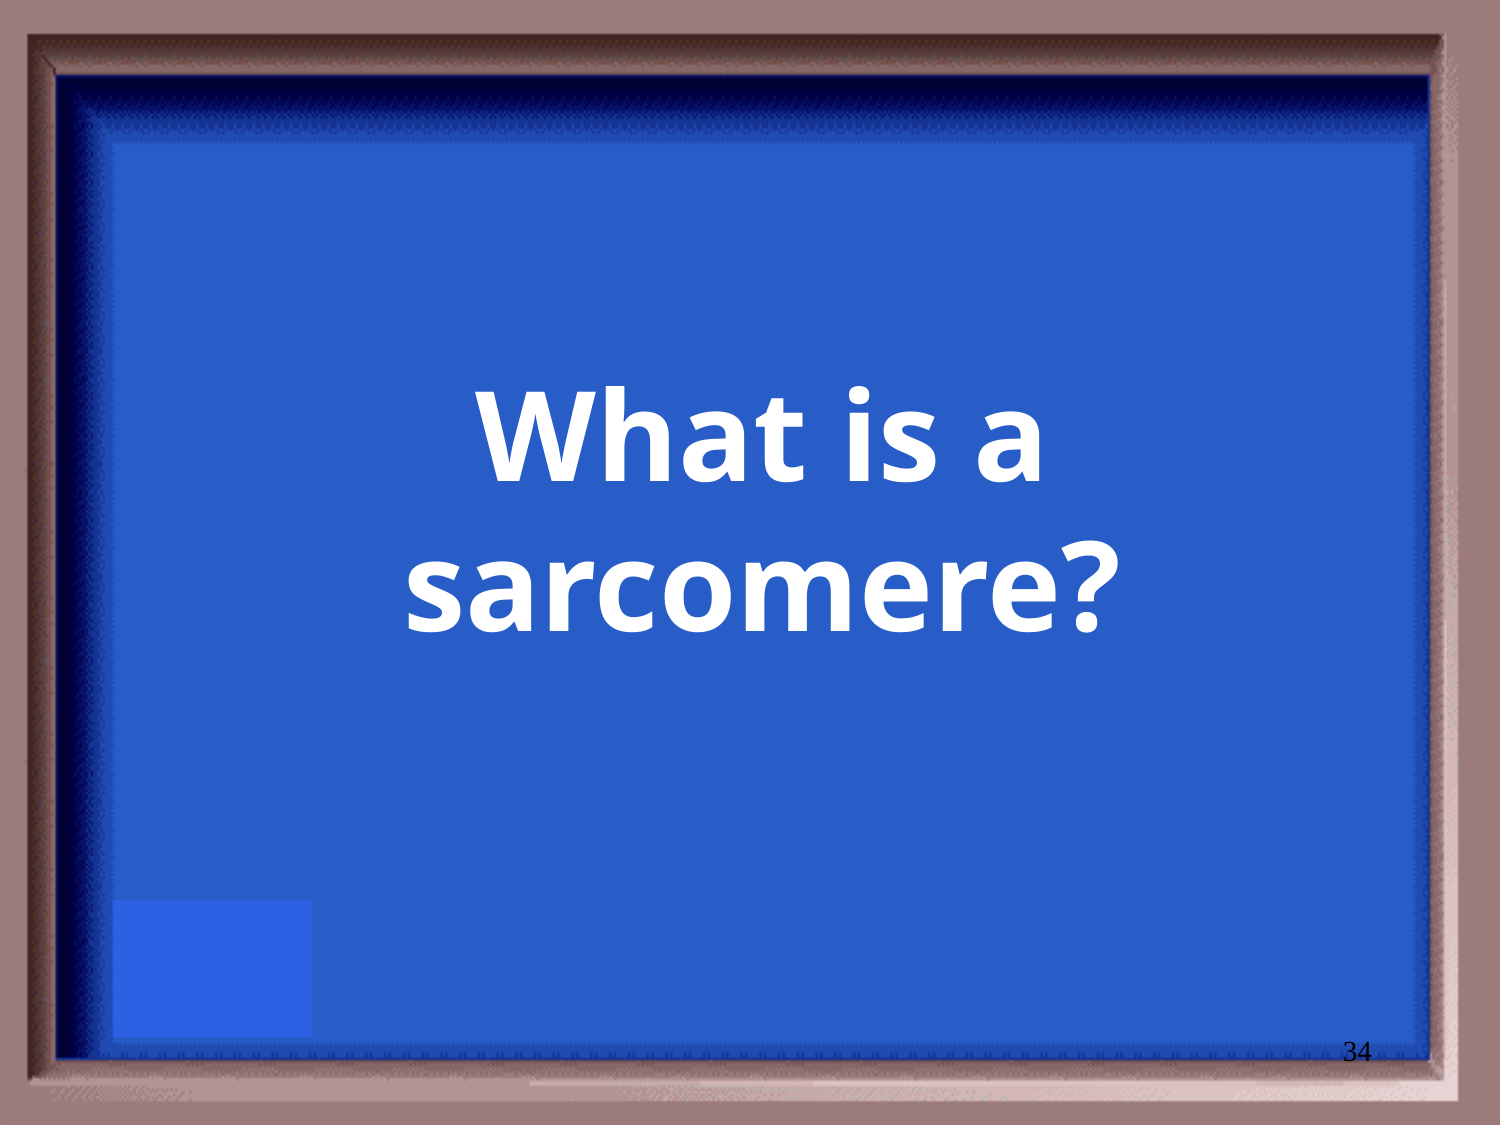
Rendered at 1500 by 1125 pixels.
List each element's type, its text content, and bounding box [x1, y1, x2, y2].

text_box [112, 899, 313, 1038]
picture [0, 0, 1500, 1125]
slide_number 34 [1074, 1024, 1388, 1101]
title What is a sarcomere? [124, 412, 1401, 601]
